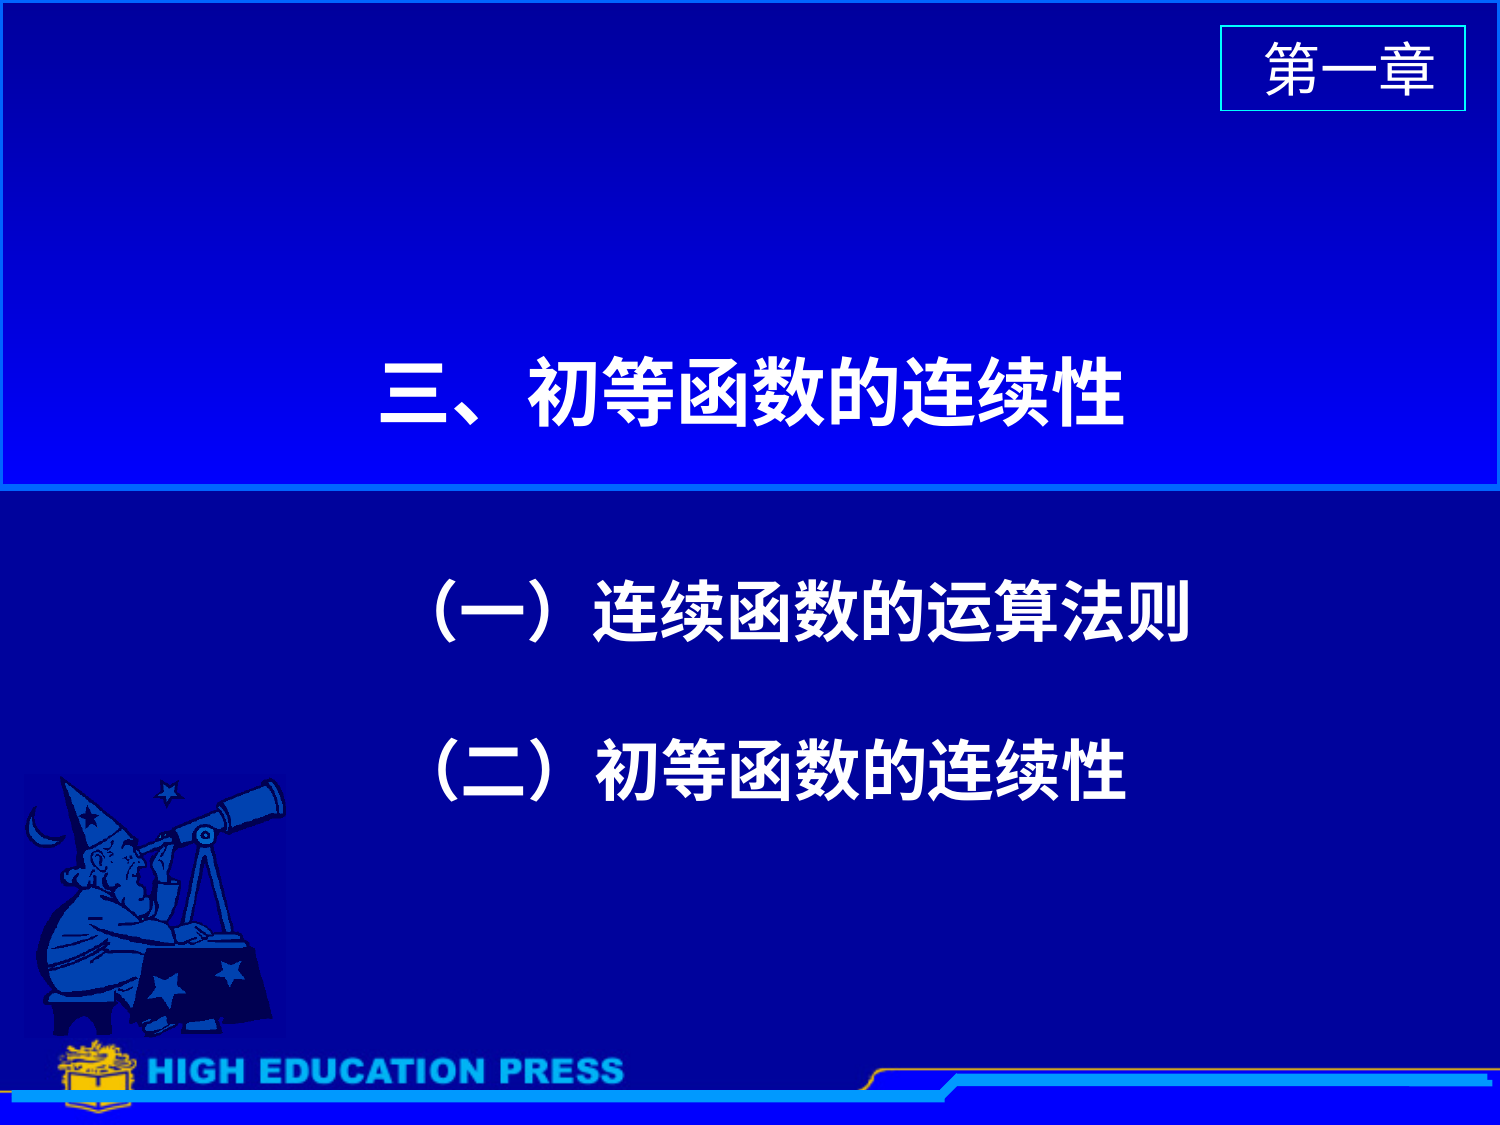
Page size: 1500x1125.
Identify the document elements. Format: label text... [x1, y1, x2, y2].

text_box （一）连续函数的运算法则 [377, 562, 1224, 658]
text_box [0, 0, 1500, 488]
text_box 第一章 [1220, 25, 1465, 111]
picture [0, 488, 1500, 1125]
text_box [24, 774, 287, 1038]
text_box 三、初等函数的连续性 [361, 337, 1142, 443]
text_box （二）初等函数的连续性 [379, 721, 1159, 816]
